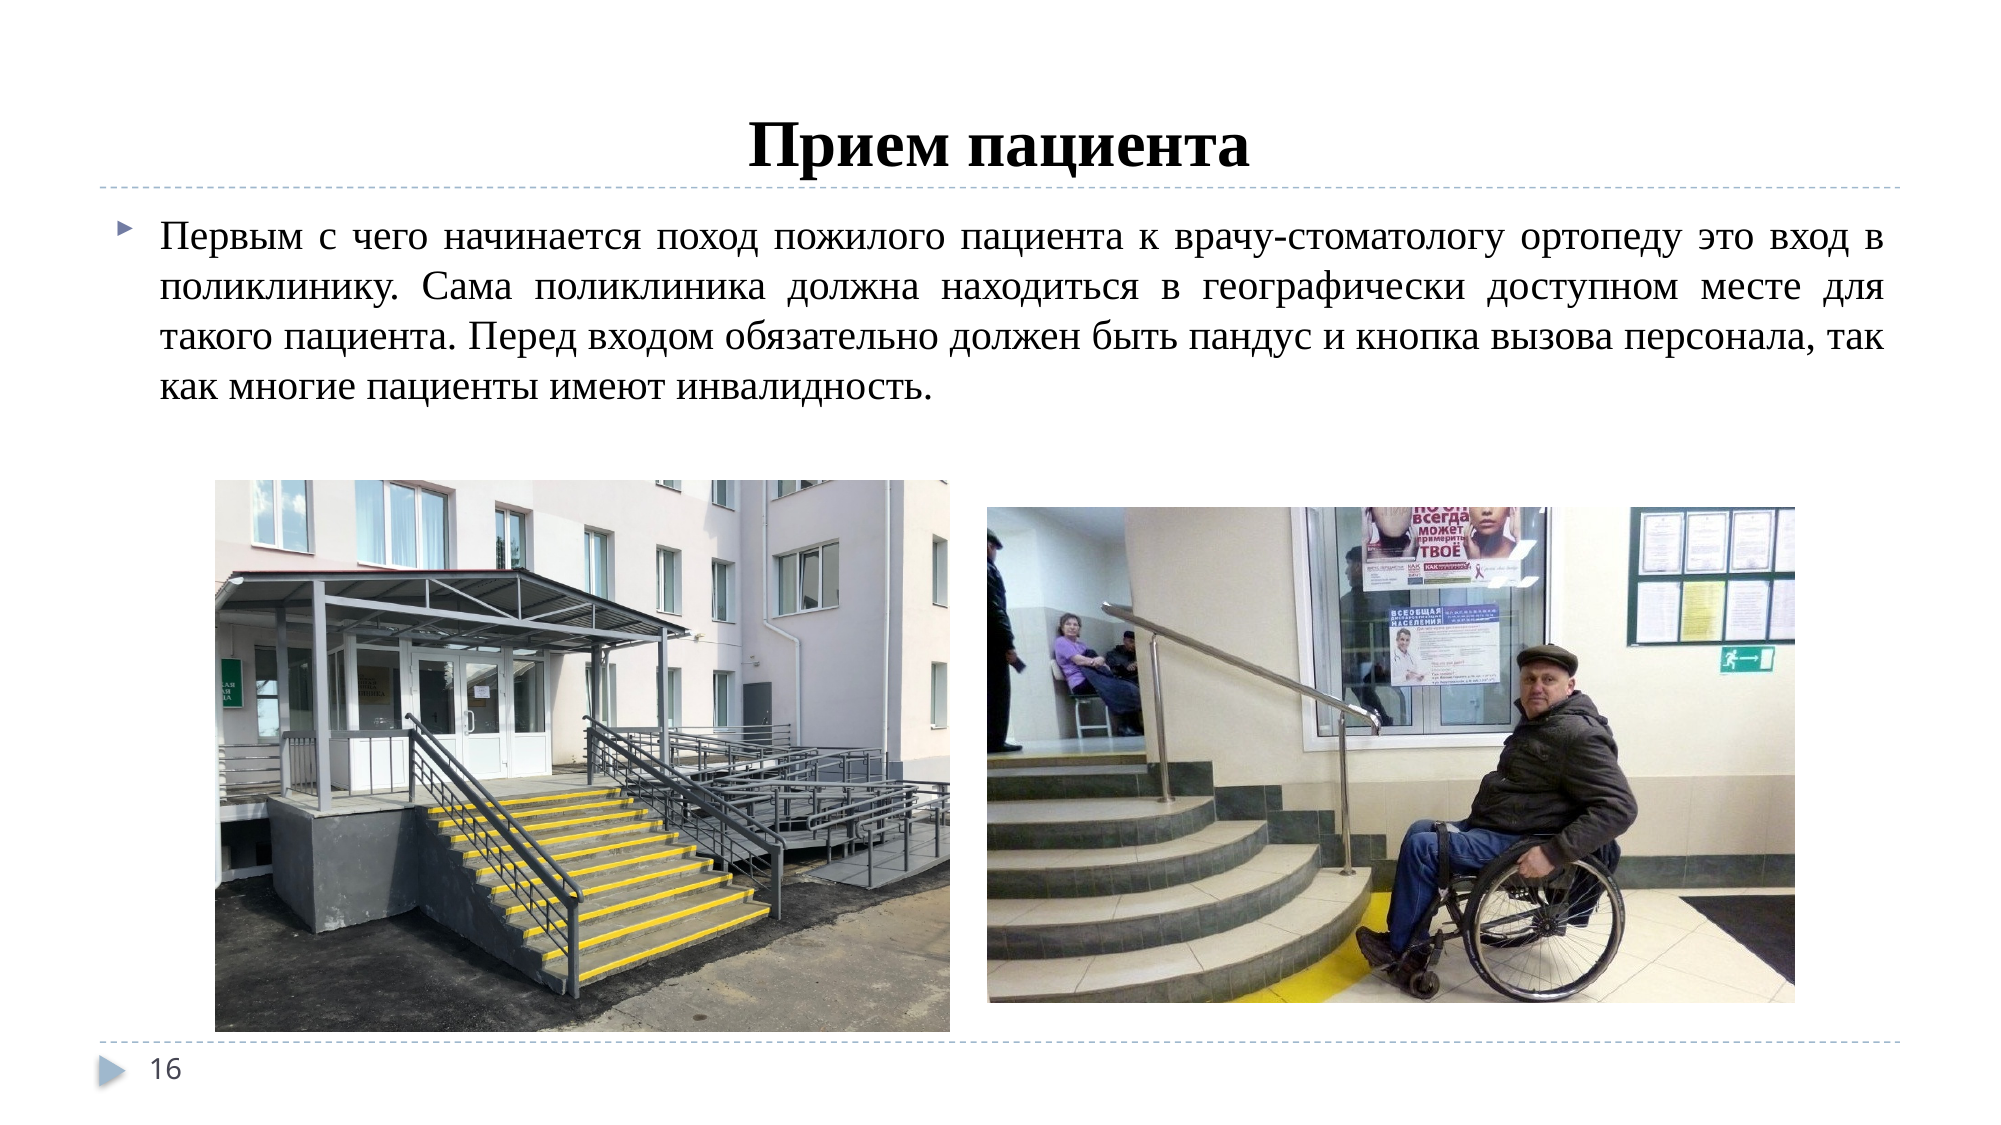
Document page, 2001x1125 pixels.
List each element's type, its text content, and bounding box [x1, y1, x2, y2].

picture [987, 507, 1796, 1004]
slide_number 16 [133, 1042, 568, 1103]
title Прием пациента [99, 24, 1900, 188]
list Первым с чего начинается поход пожилого пациента к врачу-стоматологу ортопеду это вход в поликлинику. Сама поликлиника должна находиться в географически доступном месте для такого пациента. Перед входом обязательно должен быть пандус и кнопка вызова персонала, так как многие пациенты имеют инвалидность. [99, 200, 1900, 1010]
picture [215, 480, 951, 1032]
